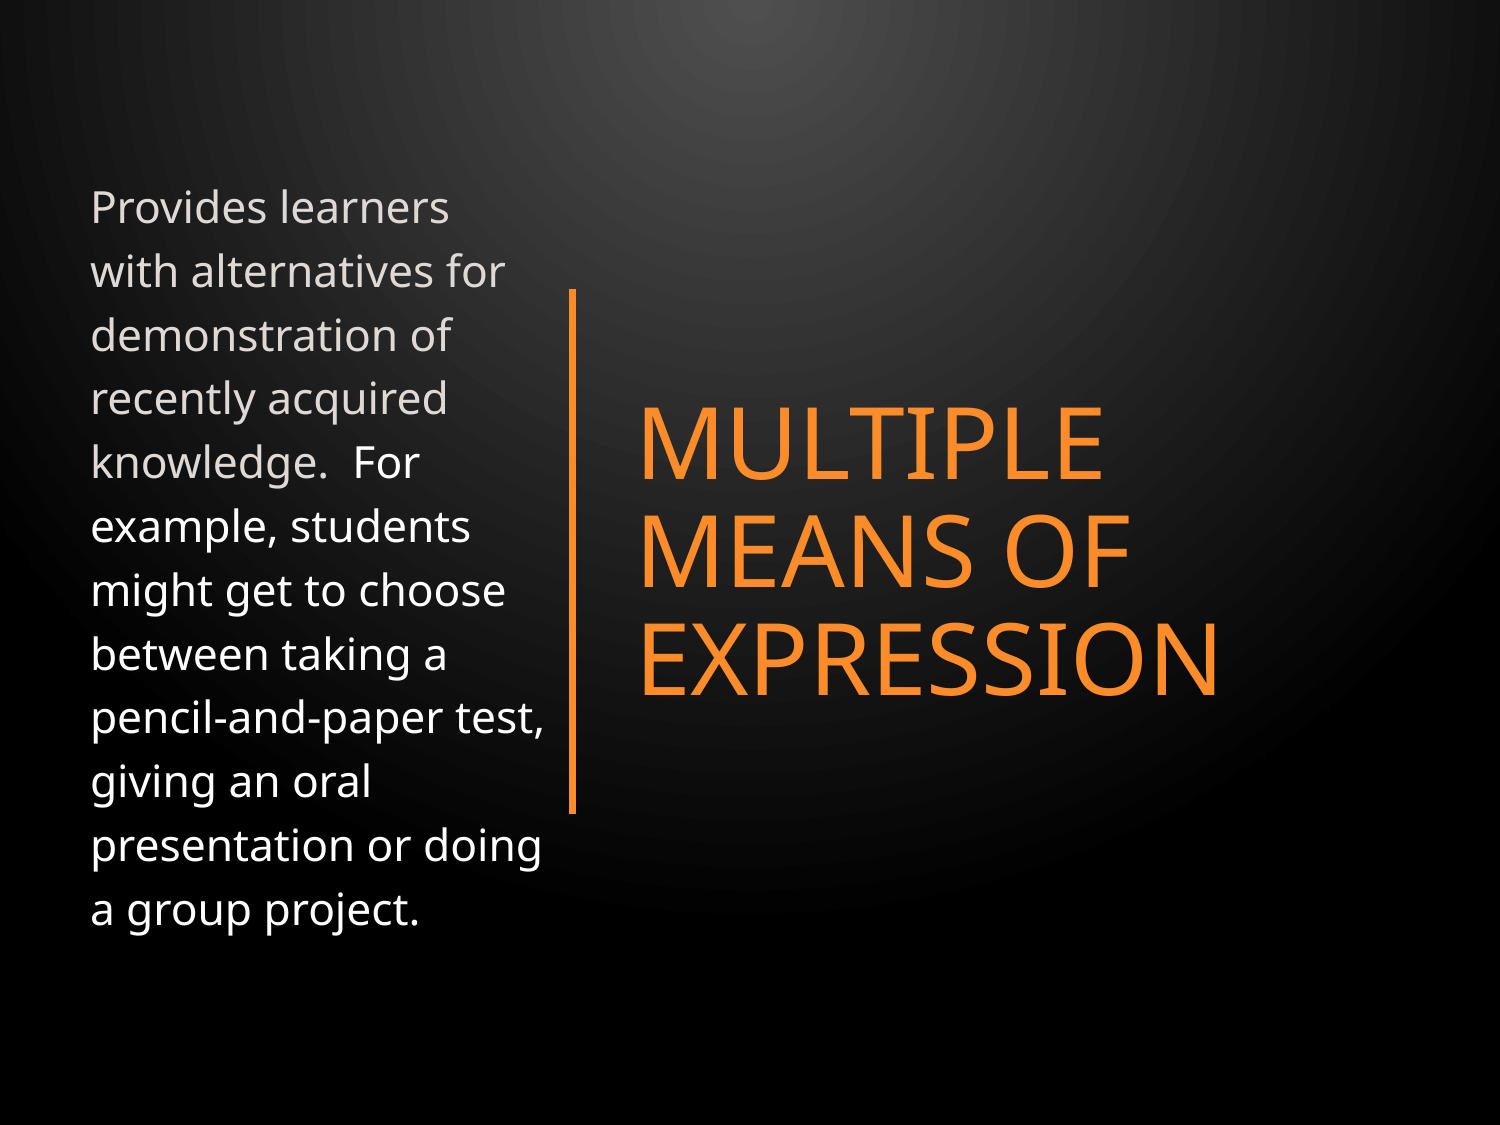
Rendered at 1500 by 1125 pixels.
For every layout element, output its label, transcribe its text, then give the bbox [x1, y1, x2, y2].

subtitle Provides learners with alternatives for demonstration of recently acquired knowledge. For example, students might get to choose between taking a pencil-and-paper test, giving an oral presentation or doing a group project. [75, 131, 563, 971]
text_box [0, 0, 1500, 1125]
title Multiple means of expression [619, 131, 1361, 971]
